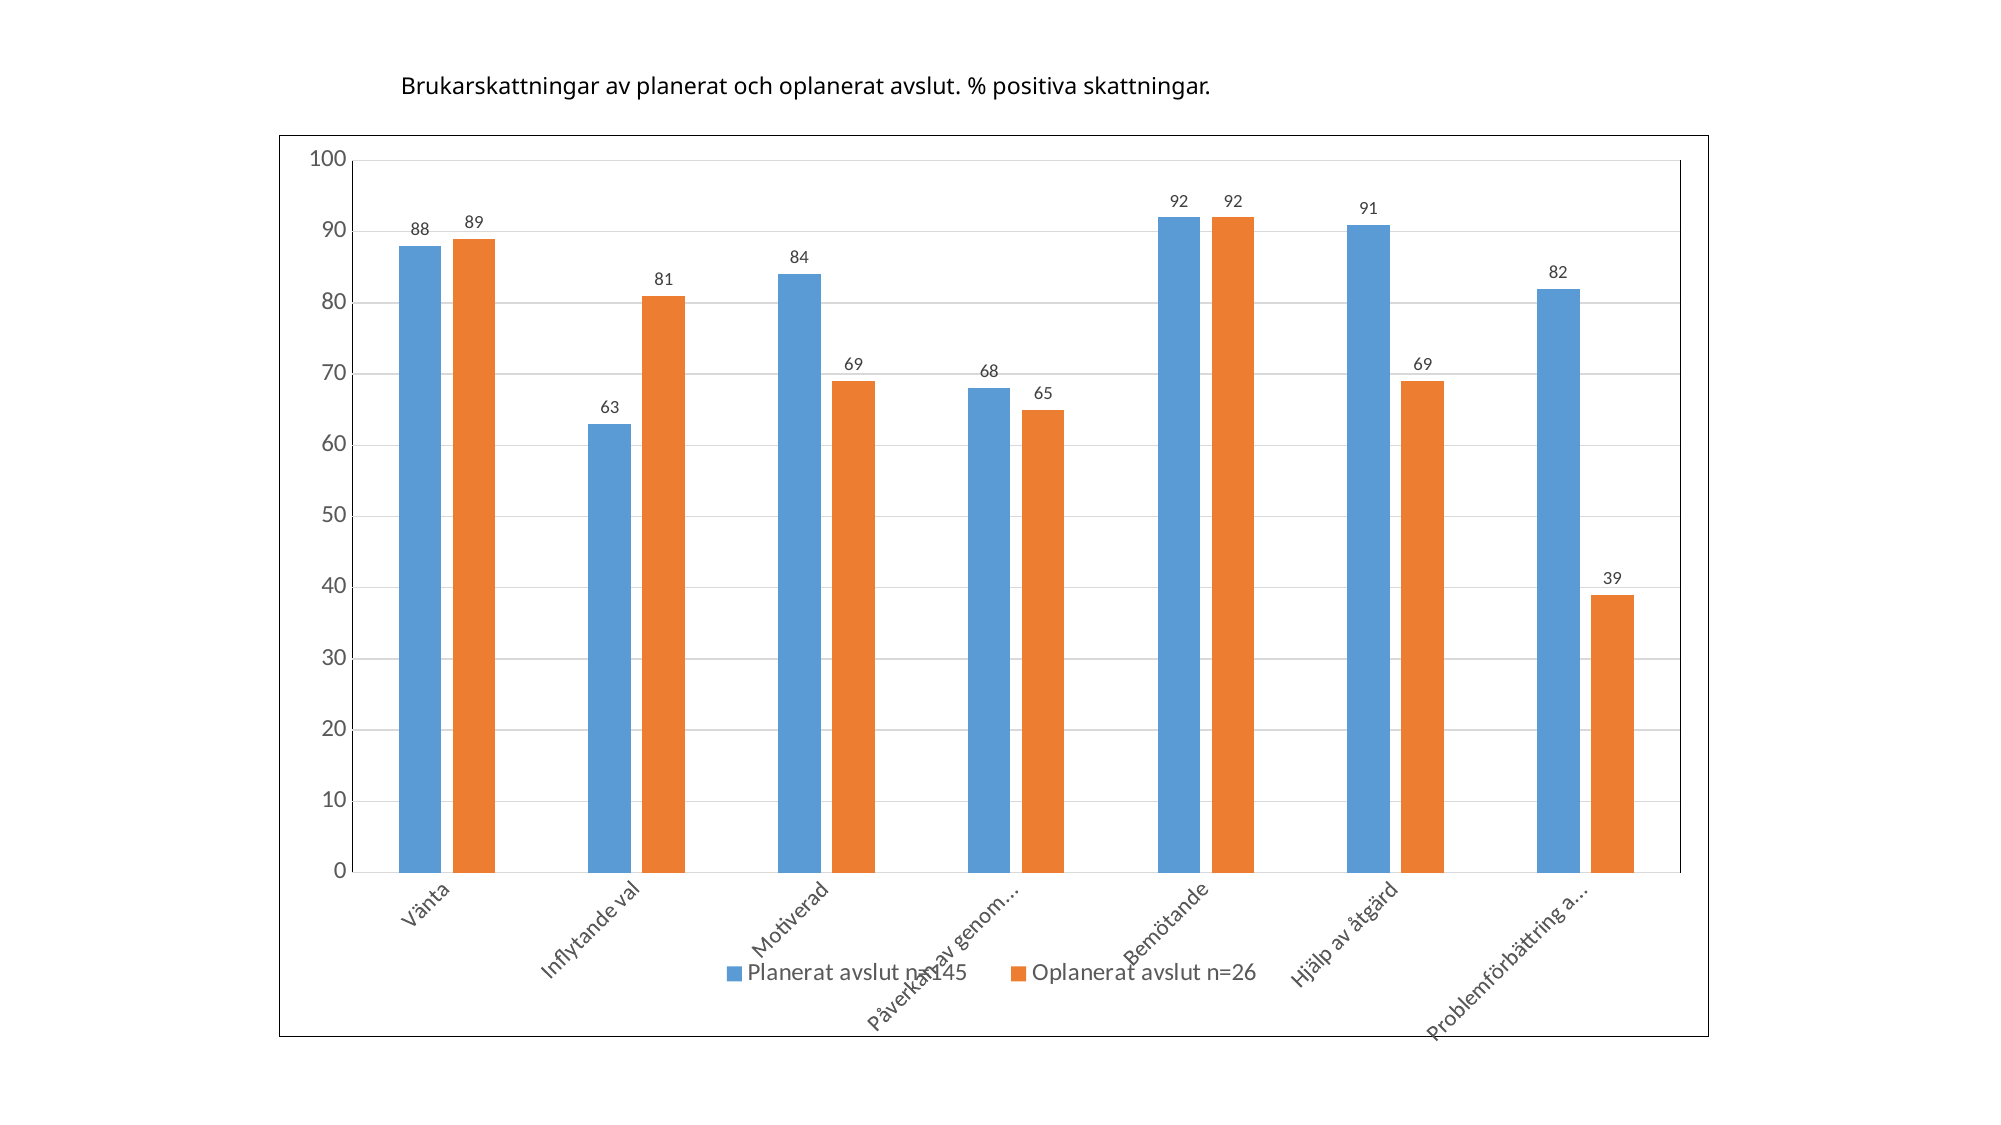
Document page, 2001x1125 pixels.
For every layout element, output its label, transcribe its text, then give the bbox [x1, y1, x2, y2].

title Brukarskattningar av planerat och oplanerat avslut. % positiva skattningar. [385, 66, 1680, 135]
chart [279, 135, 1709, 1047]
